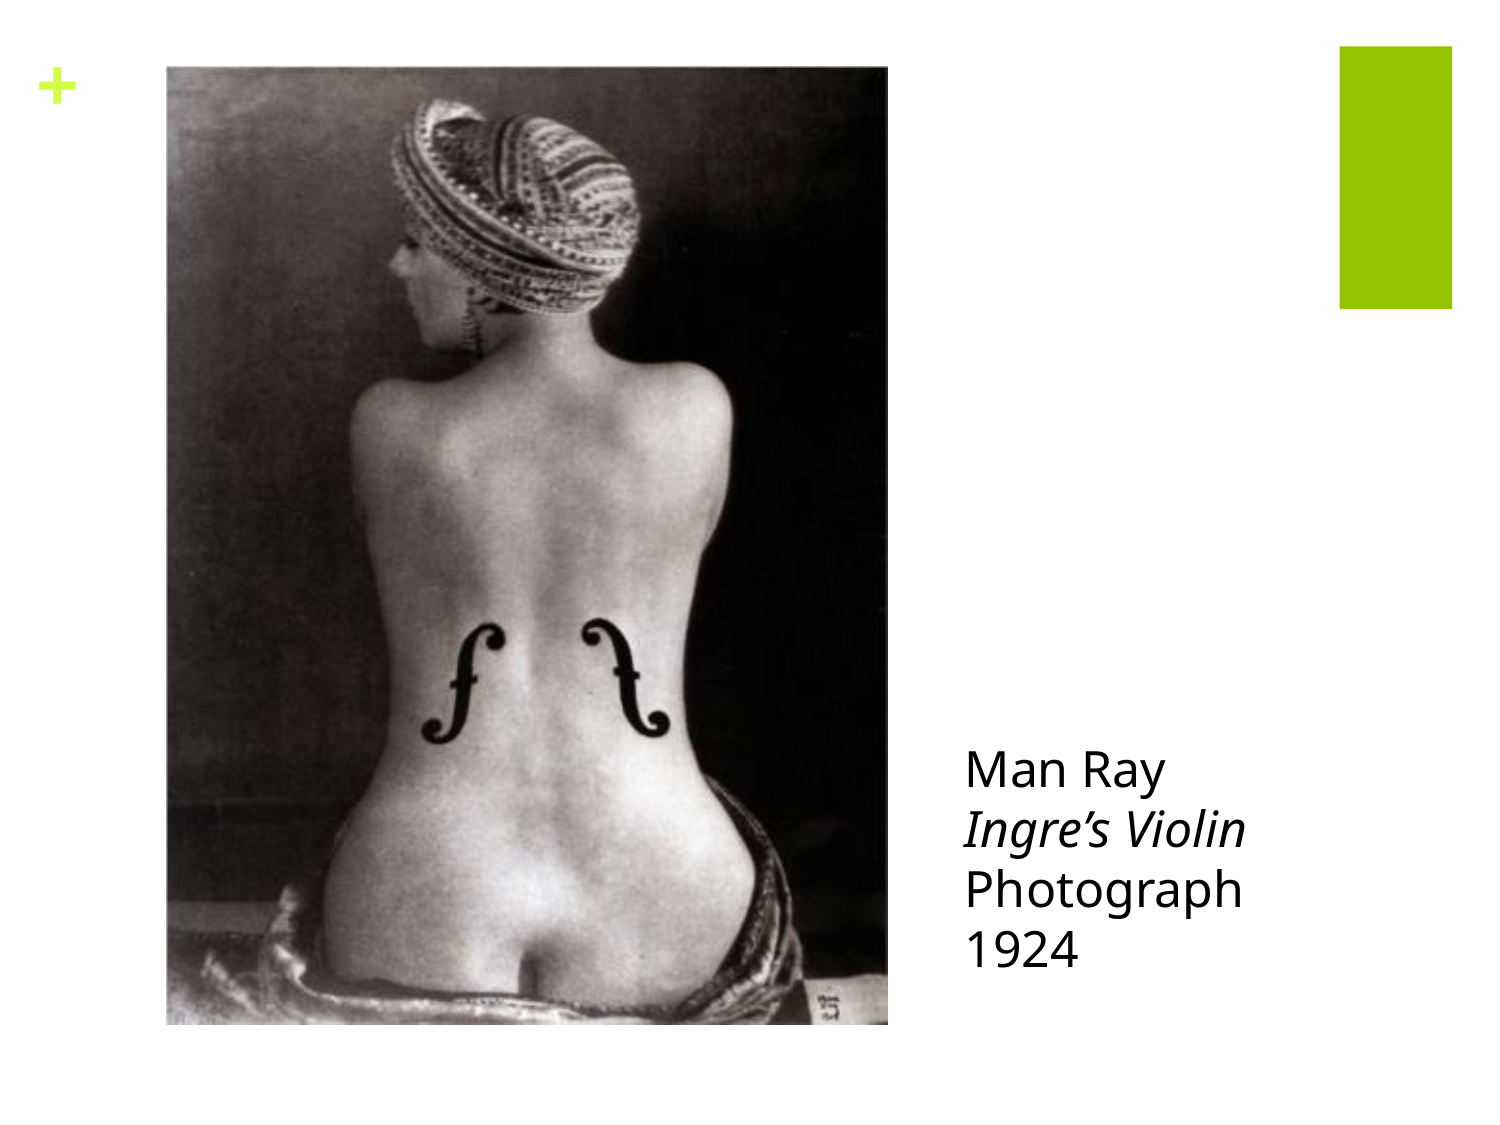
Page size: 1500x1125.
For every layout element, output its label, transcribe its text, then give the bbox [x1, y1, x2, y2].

picture [166, 66, 888, 1026]
text_box Man Ray Ingre’s Violin Photograph 1924 [950, 729, 1450, 985]
